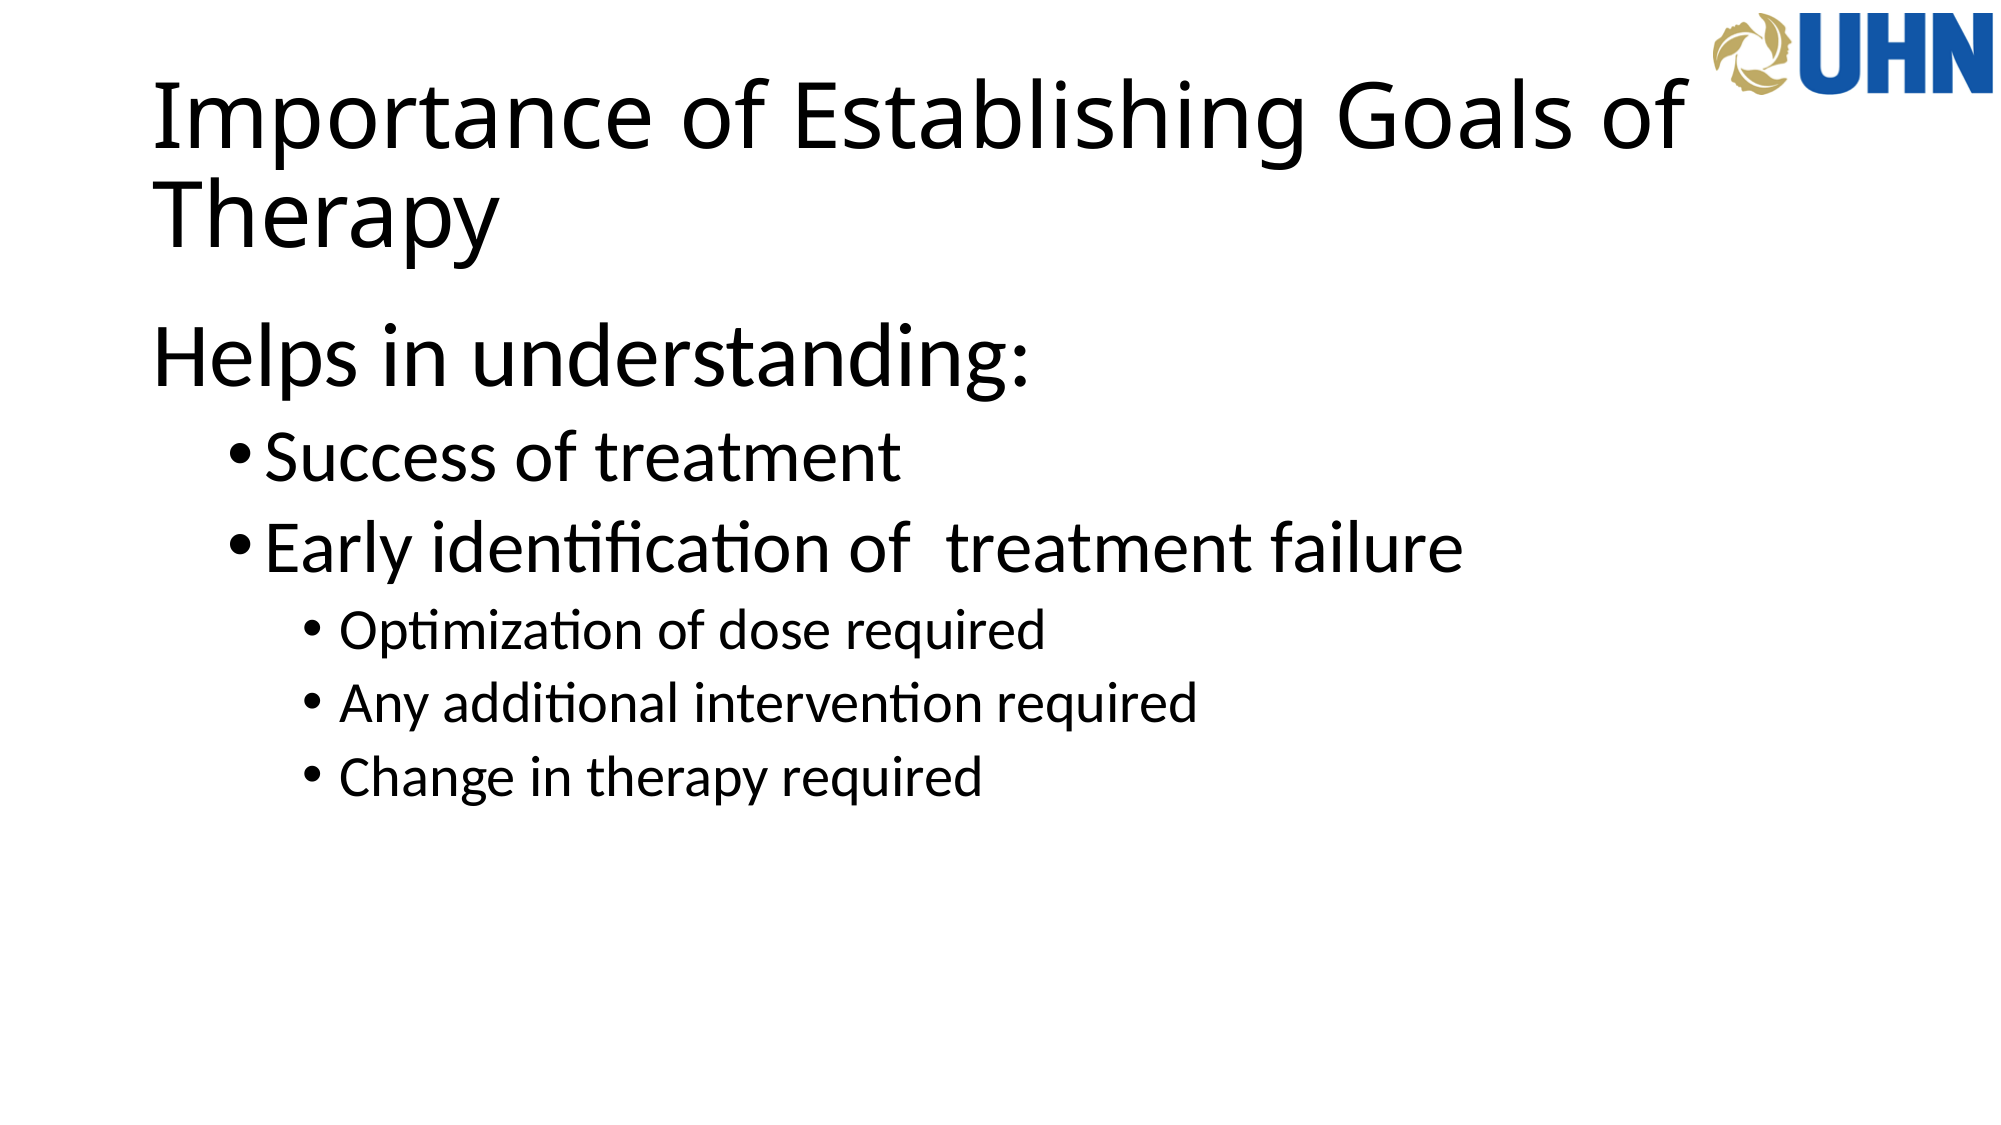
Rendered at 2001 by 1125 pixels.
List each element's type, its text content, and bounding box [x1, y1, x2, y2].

picture [1713, 13, 1994, 95]
title Importance of Establishing Goals of Therapy [137, 59, 1863, 278]
list Helps in understanding: Success of treatment Early identification of treatment failure Optimization of dose required Any additional intervention required Change in therapy required [137, 299, 1863, 1014]
